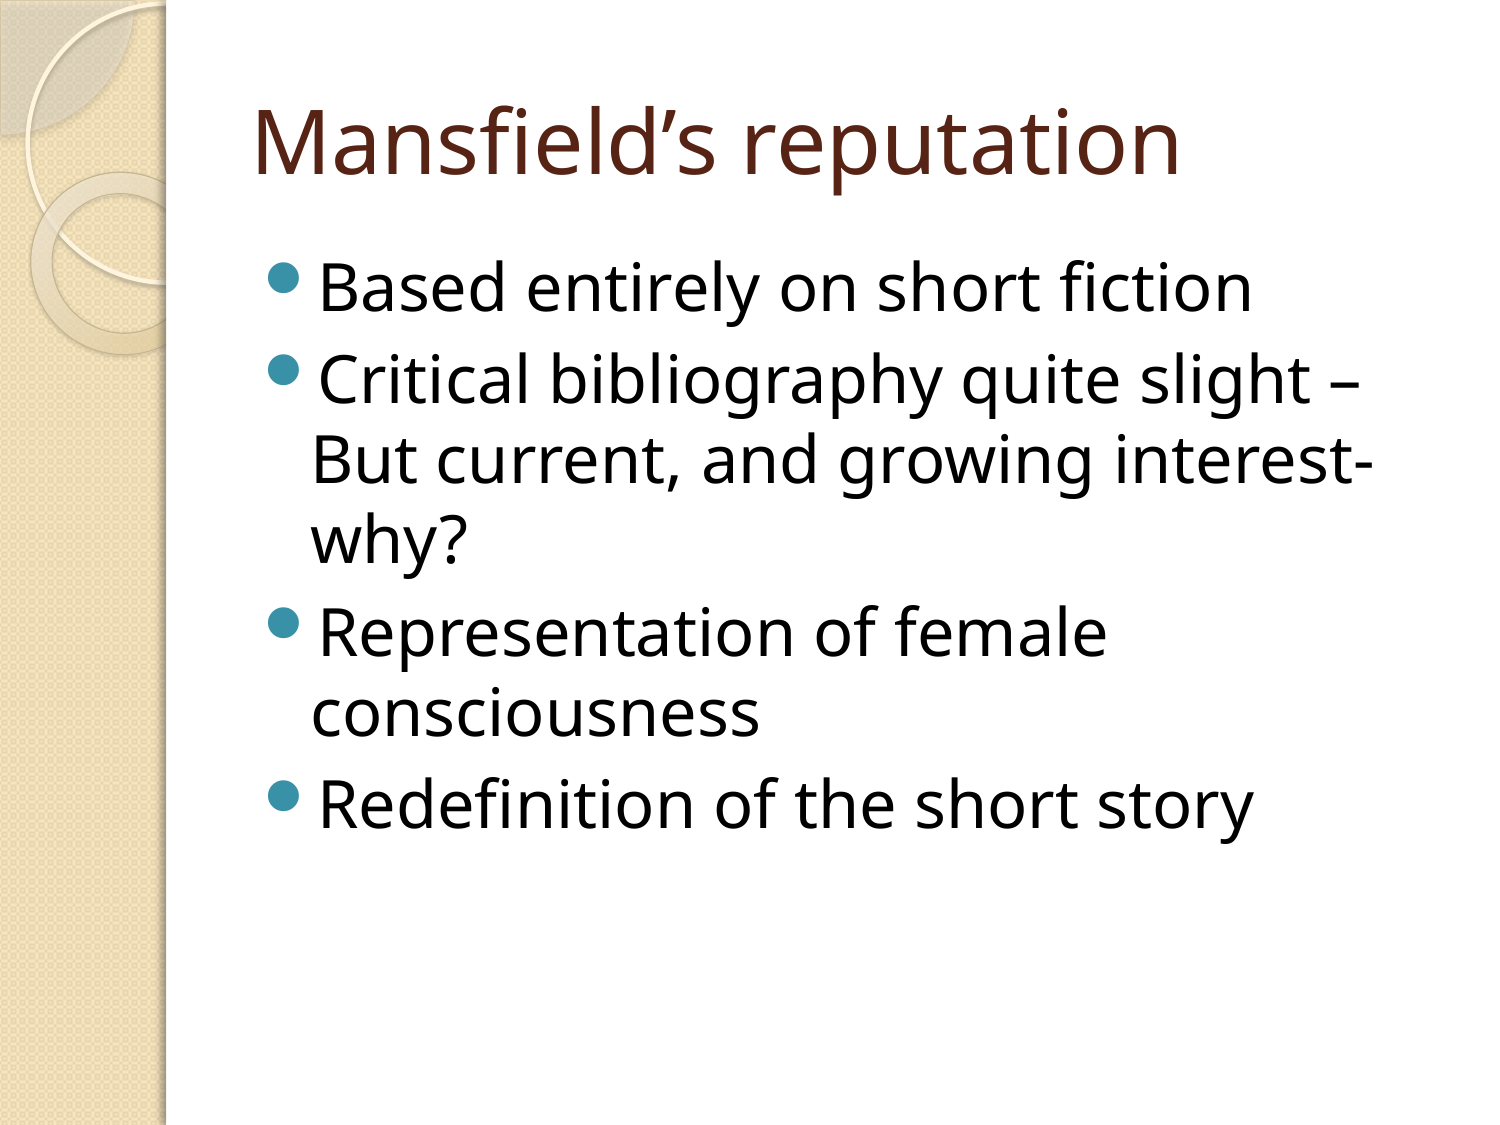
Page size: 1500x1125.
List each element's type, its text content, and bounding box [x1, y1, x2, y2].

title Mansfield’s reputation [235, 45, 1466, 233]
list Based entirely on short fiction Critical bibliography quite slight – But current, and growing interest- why? Representation of female consciousness Redefinition of the short story [235, 237, 1466, 1025]
